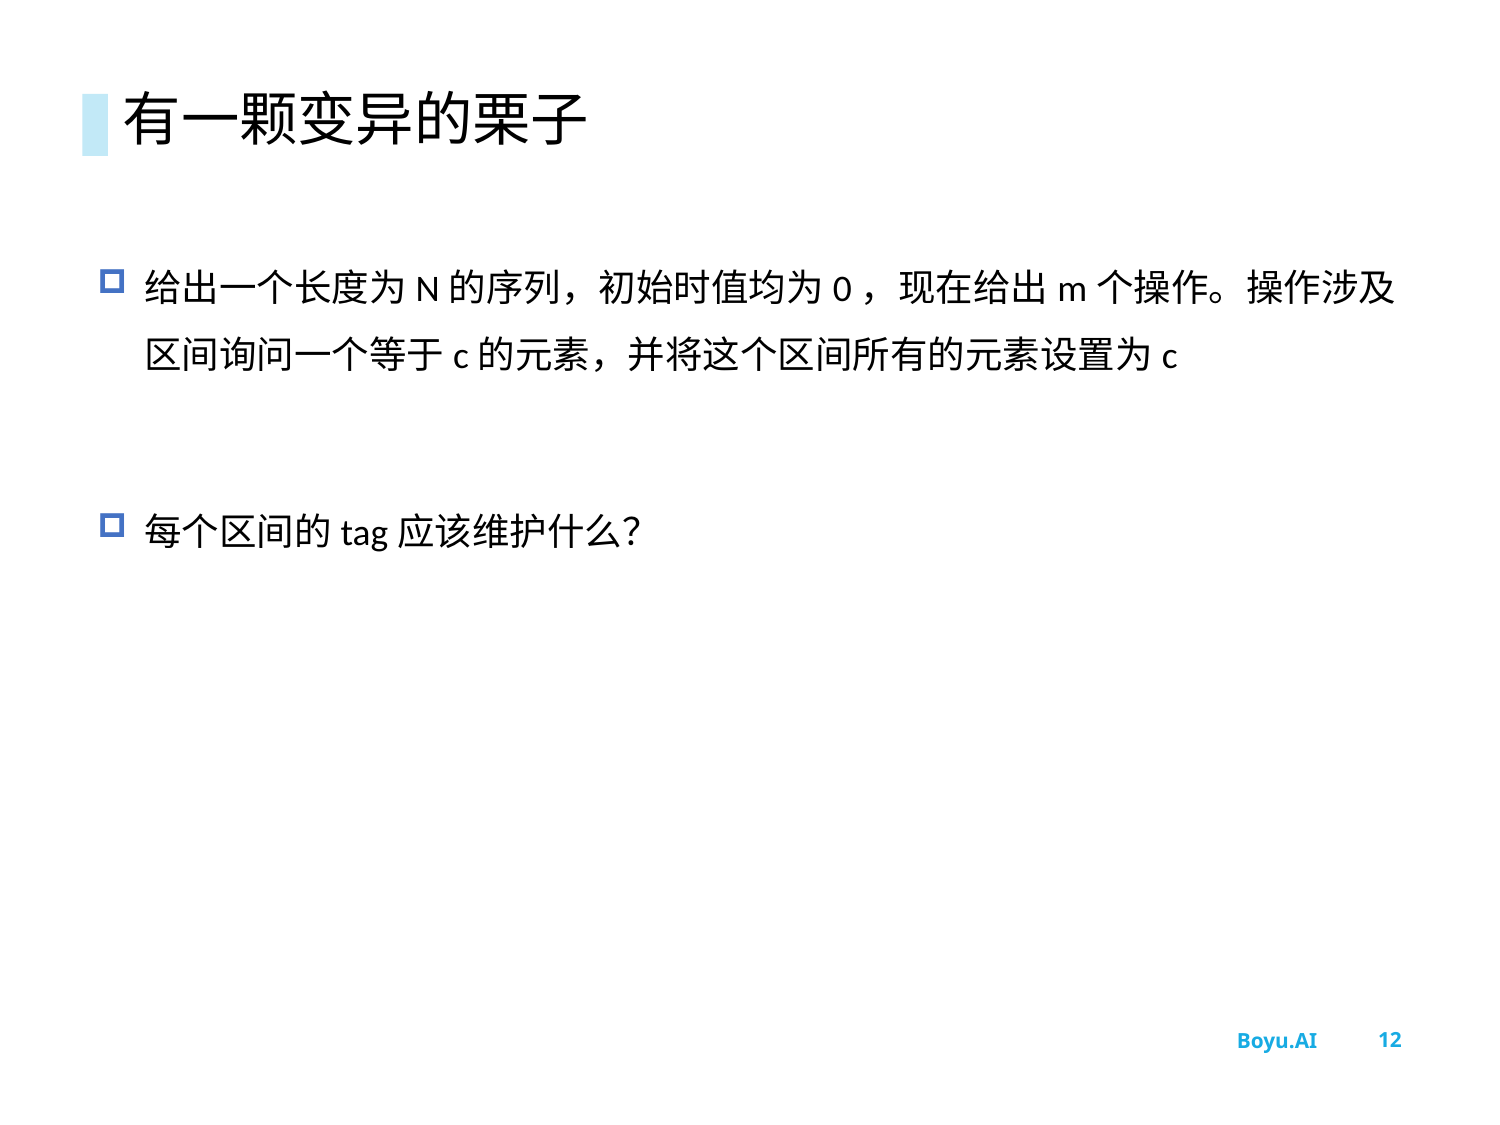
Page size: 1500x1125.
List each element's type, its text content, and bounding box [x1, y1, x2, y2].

list 给出一个长度为N的序列，初始时值均为0，现在给出m个操作。操作涉及区间询问一个等于c的元素，并将这个区间所有的元素设置为c 每个区间的tag应该维护什么？ [82, 233, 1418, 976]
title 有一颗变异的栗子 [108, 74, 1418, 169]
